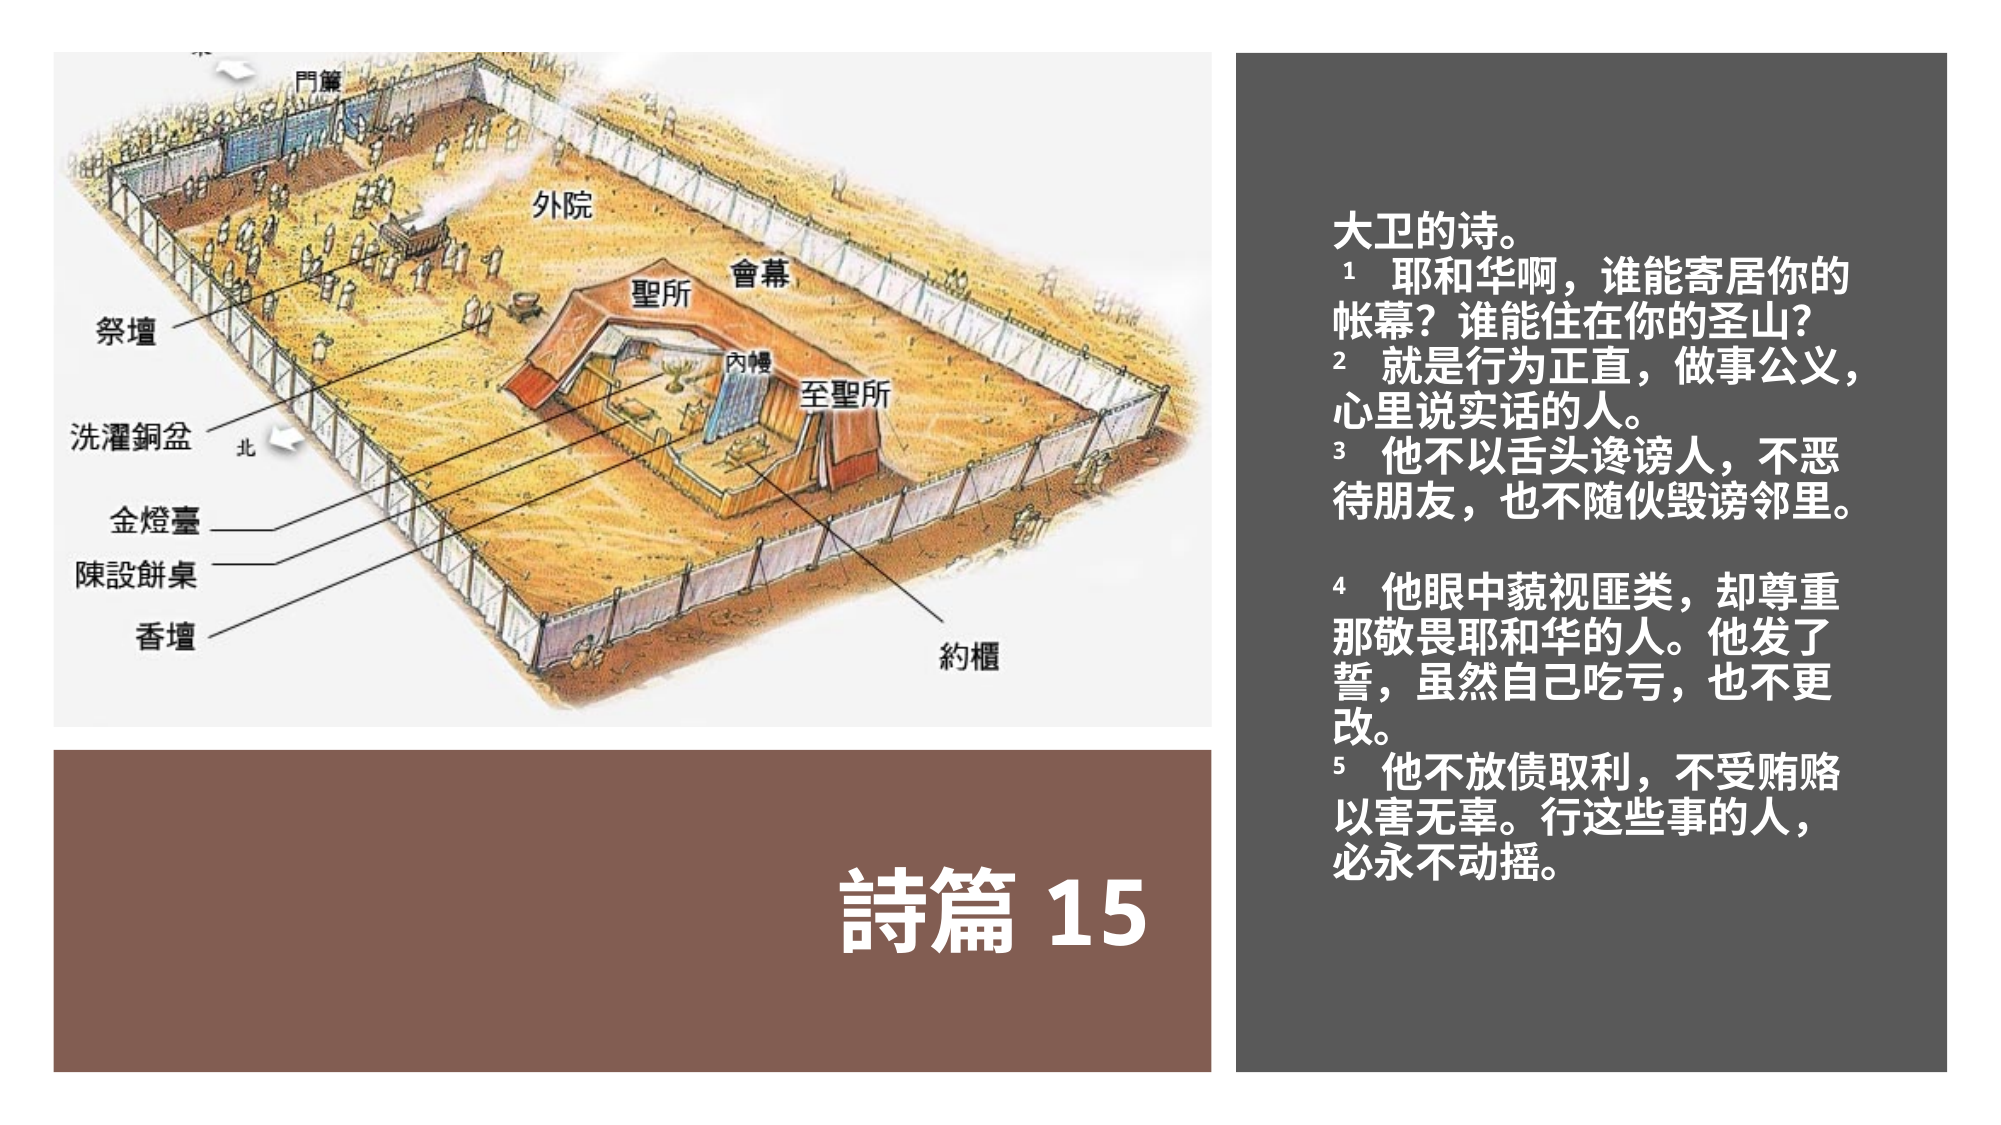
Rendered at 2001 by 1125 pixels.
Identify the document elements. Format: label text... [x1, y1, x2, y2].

list 大卫的诗。 ​1 耶和华啊，谁能寄居你的帐幕？谁能住在你的圣山？ 2 就是行为正直，做事公义，心里说实话的人。 3 他不以舌头谗谤人，不恶待朋友，也不随伙毁谤邻里。 4 他眼中藐视匪类，却尊重那敬畏耶和华的人。他发了誓，虽然自己吃亏，也不更改。 5 他不放债取利，不受贿赂以害无辜。行这些事的人，必永不动摇。 [1317, 150, 1879, 947]
text_box [1235, 52, 1948, 1073]
title 詩篇15 [85, 782, 1168, 1049]
text_box [53, 749, 1212, 1073]
picture [53, 52, 1212, 727]
